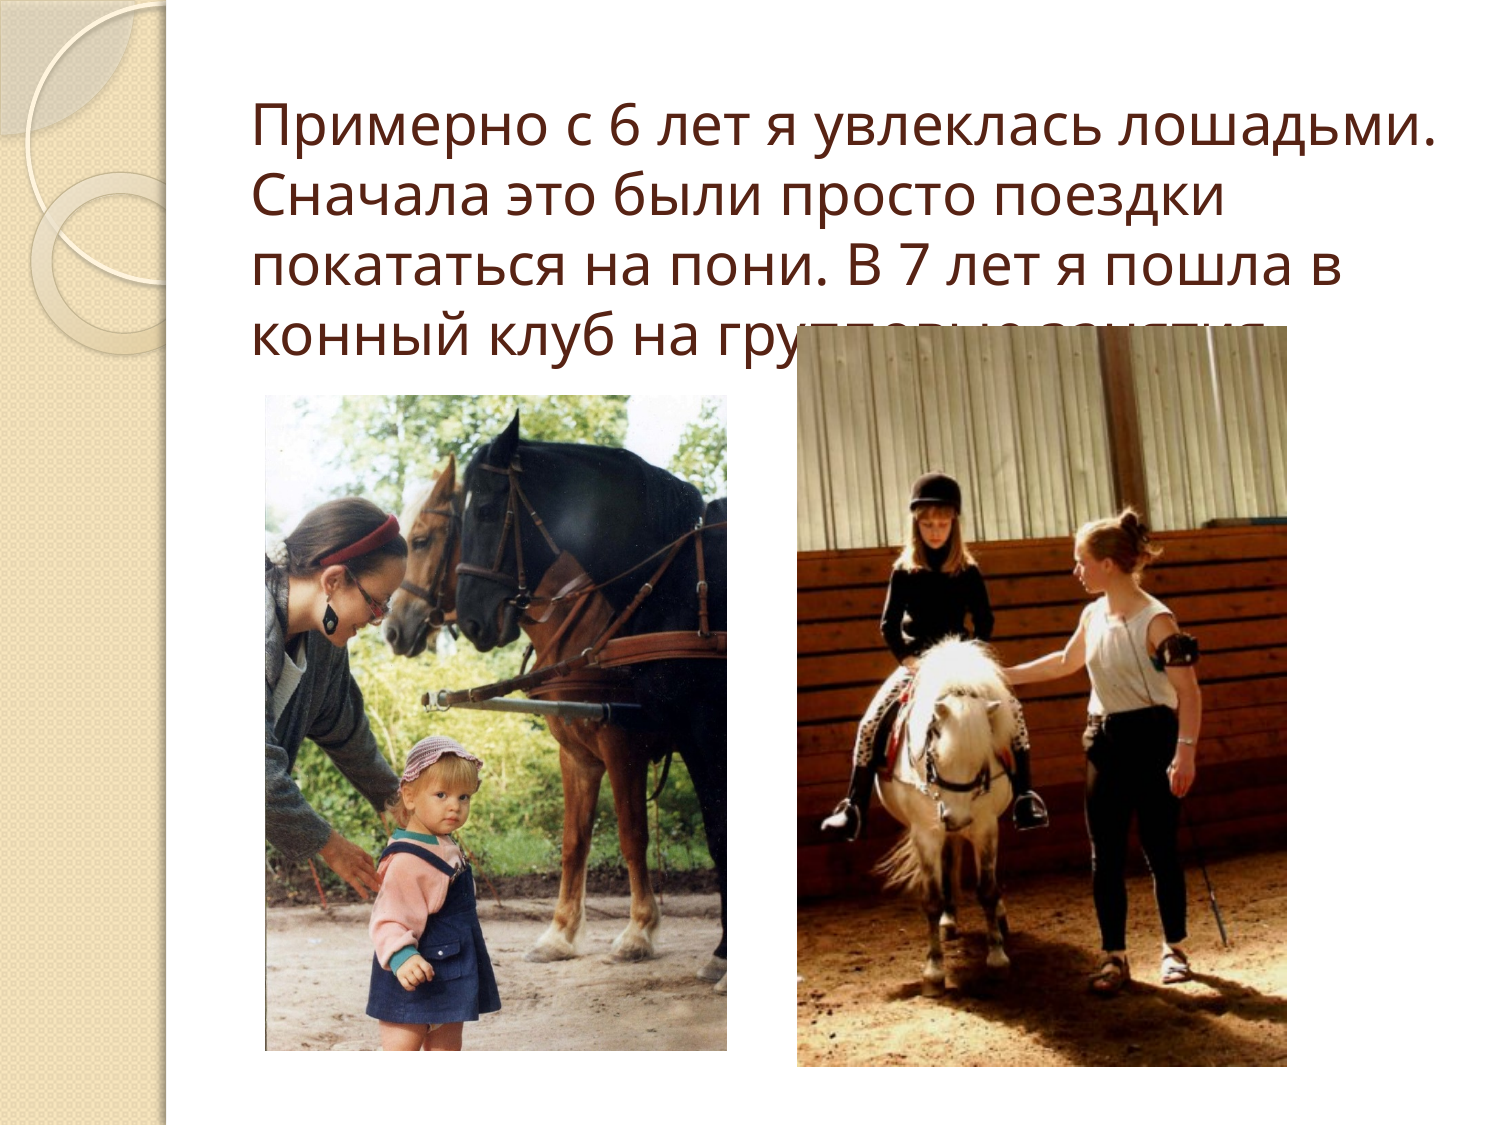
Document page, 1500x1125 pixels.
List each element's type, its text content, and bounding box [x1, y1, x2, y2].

title Примерно с 6 лет я увлеклась лошадьми. Сначала это были просто поездки покататься на пони. В 7 лет я пошла в конный клуб на групповые занятия. [235, 45, 1466, 409]
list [796, 325, 1288, 1067]
picture [265, 395, 727, 1052]
